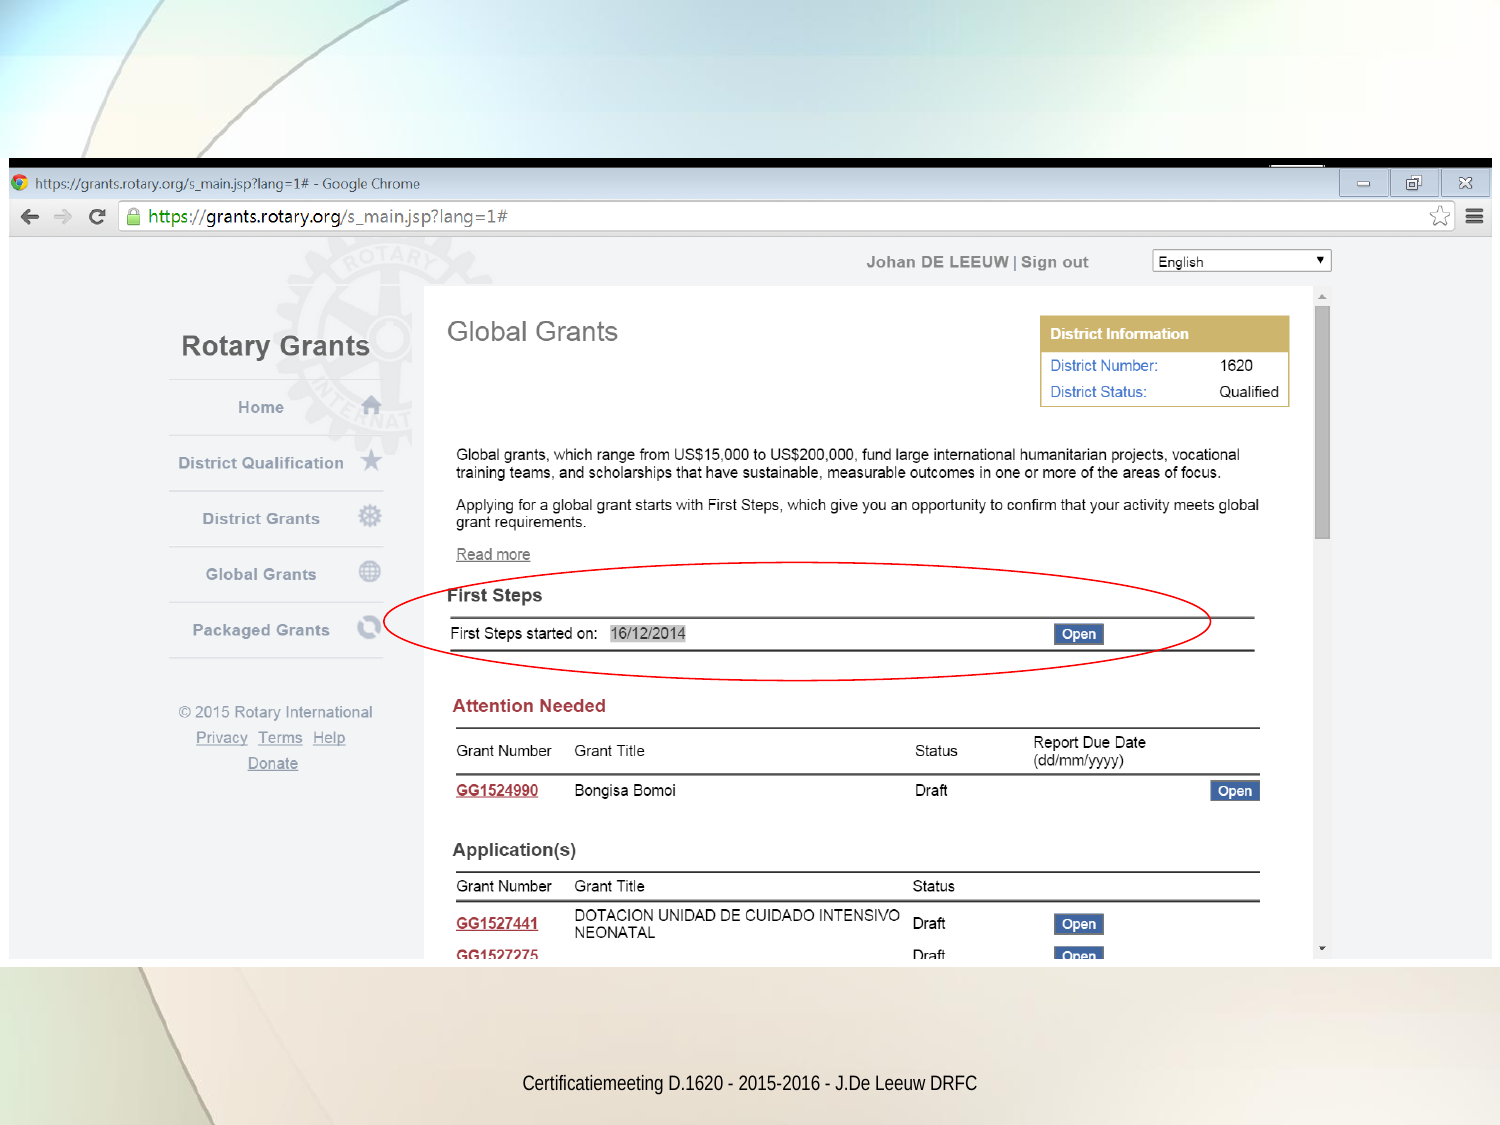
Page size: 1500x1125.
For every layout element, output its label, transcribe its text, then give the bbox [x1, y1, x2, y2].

picture [0, 0, 1500, 1125]
footer Certificatiemeeting D.1620 - 2015-2016 - J.De Leeuw DRFC [349, 1062, 1151, 1125]
